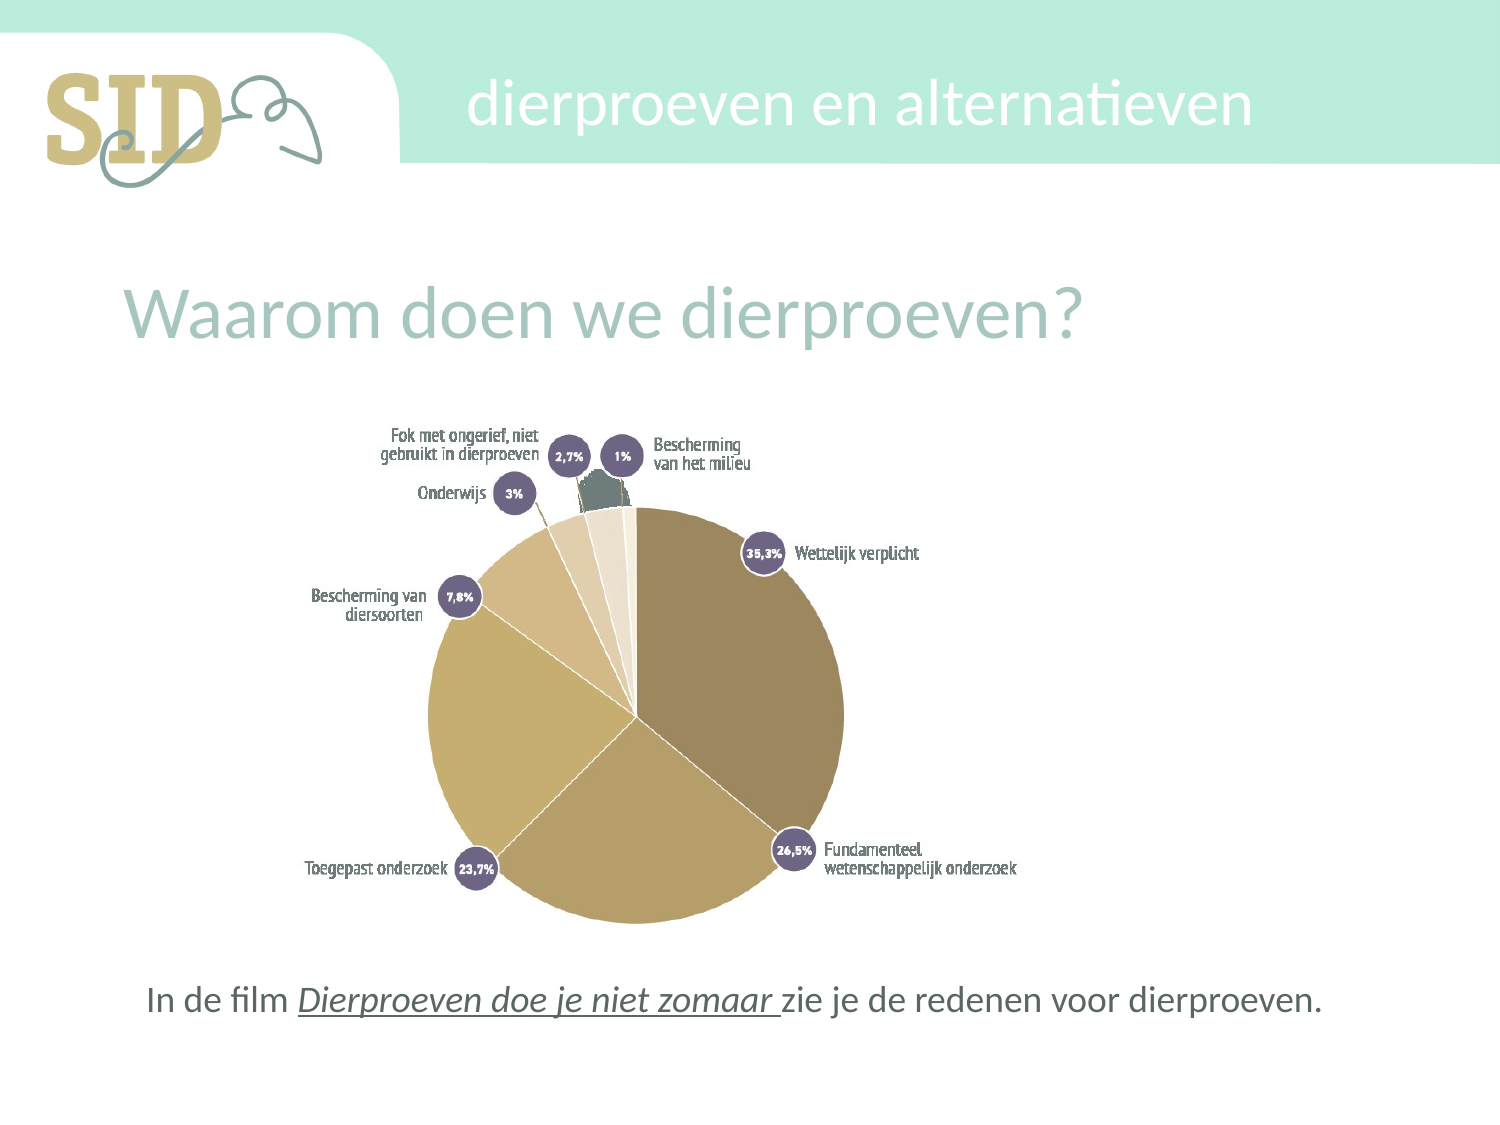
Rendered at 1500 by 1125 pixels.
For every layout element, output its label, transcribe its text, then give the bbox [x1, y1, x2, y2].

picture [0, 0, 1500, 1125]
title dierproeven en alternatieven [452, 51, 1500, 146]
text_box In de film Dierproeven doe je niet zomaar zie je de redenen voor dierproeven. [131, 967, 1382, 1028]
list Waarom doen we dierproeven? [108, 255, 1284, 854]
